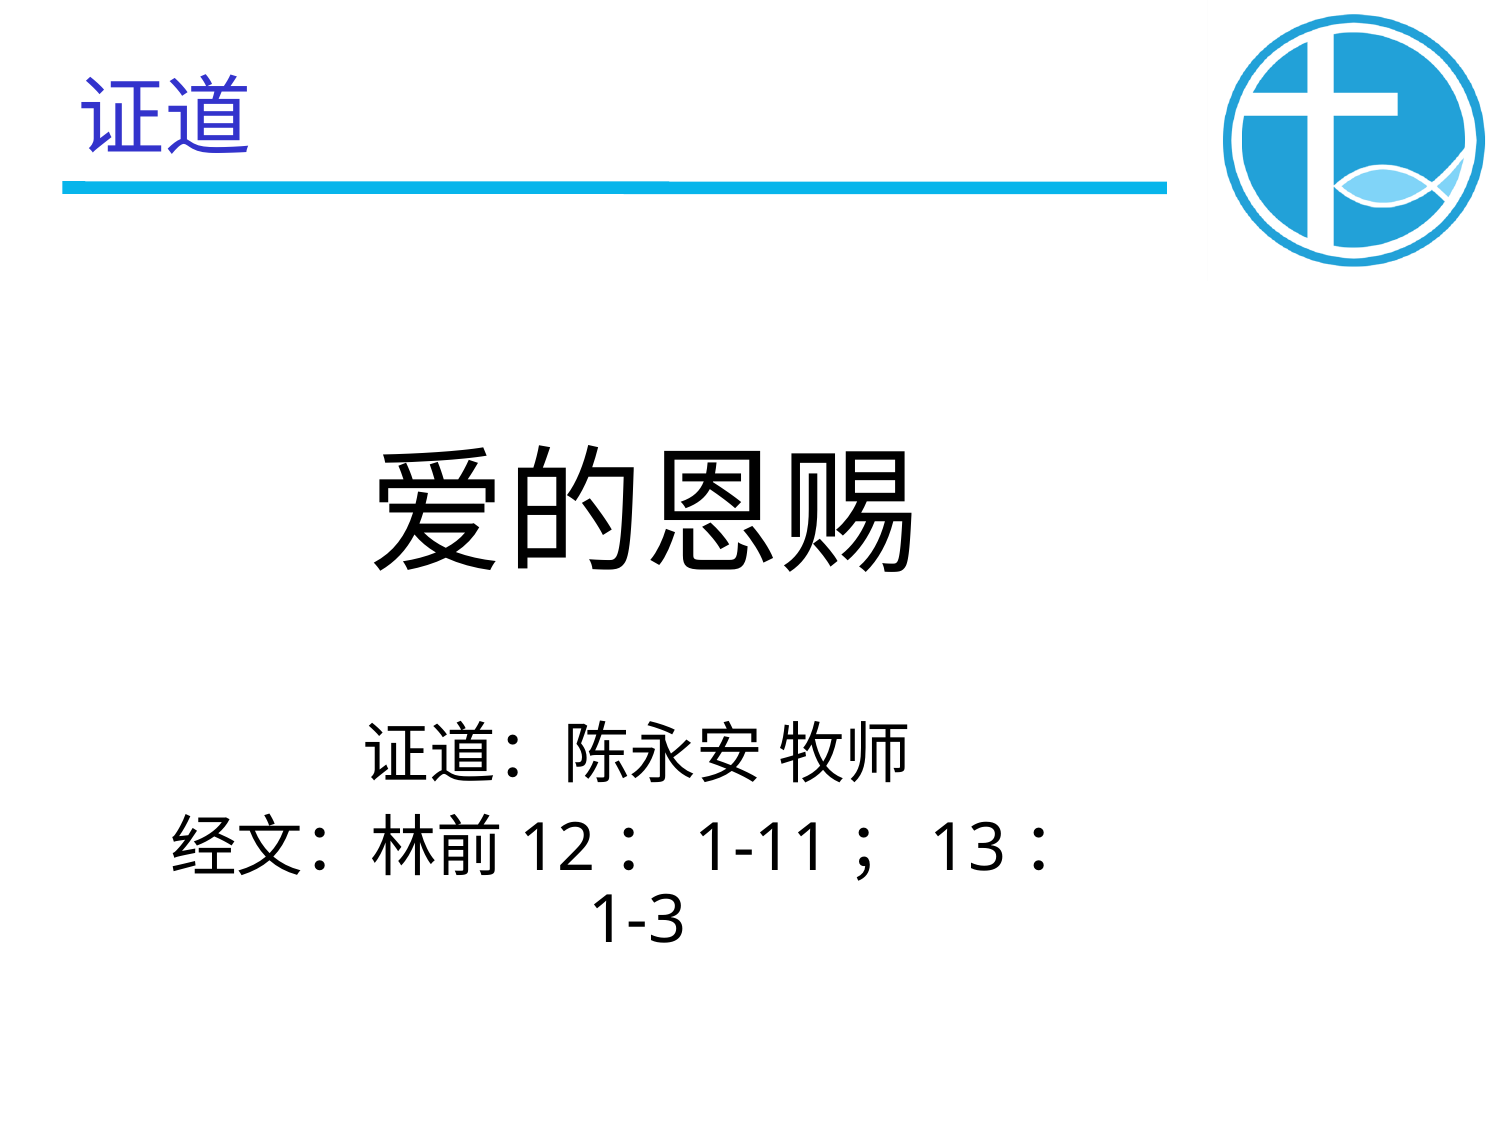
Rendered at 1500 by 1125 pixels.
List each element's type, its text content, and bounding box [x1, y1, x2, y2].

text_box 证道 [62, 56, 1138, 175]
text_box 证道：陈永安 牧师 经文：林前12：1-11；13：1-3 [137, 712, 1138, 960]
picture [1207, 0, 1500, 281]
text_box 爱的恩赐 [37, 249, 1250, 688]
